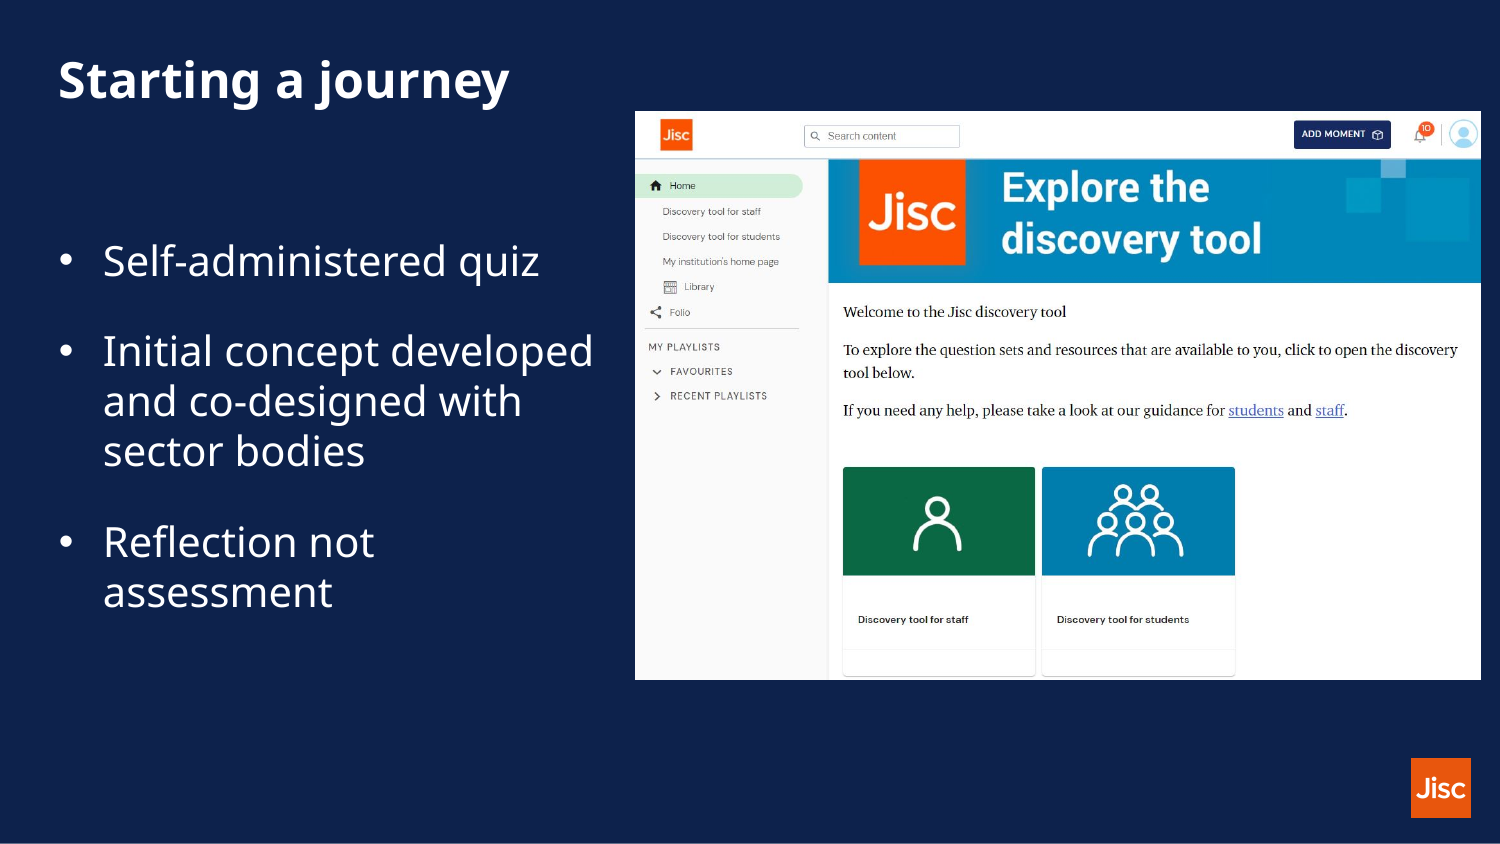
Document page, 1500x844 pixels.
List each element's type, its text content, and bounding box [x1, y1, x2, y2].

picture [1037, 231, 1077, 254]
picture [1072, 169, 1078, 202]
picture [1002, 221, 1022, 254]
picture [1082, 179, 1102, 202]
picture [1206, 231, 1250, 254]
picture [1004, 172, 1045, 202]
picture [1102, 231, 1122, 254]
picture [1048, 179, 1068, 210]
picture [1027, 231, 1033, 253]
picture [1411, 758, 1471, 818]
picture [1150, 174, 1163, 202]
title Starting a journey [58, 55, 1129, 112]
picture [1146, 231, 1179, 263]
picture [1119, 179, 1139, 202]
picture [1254, 221, 1260, 254]
picture [1167, 169, 1209, 202]
list Self-administered quiz Initial concept developed and co-designed with sector bodies Reflection not assessment [58, 234, 611, 729]
picture [635, 111, 1481, 680]
picture [1079, 231, 1101, 254]
picture [1123, 231, 1143, 254]
picture [1105, 179, 1118, 202]
picture [1190, 226, 1203, 254]
